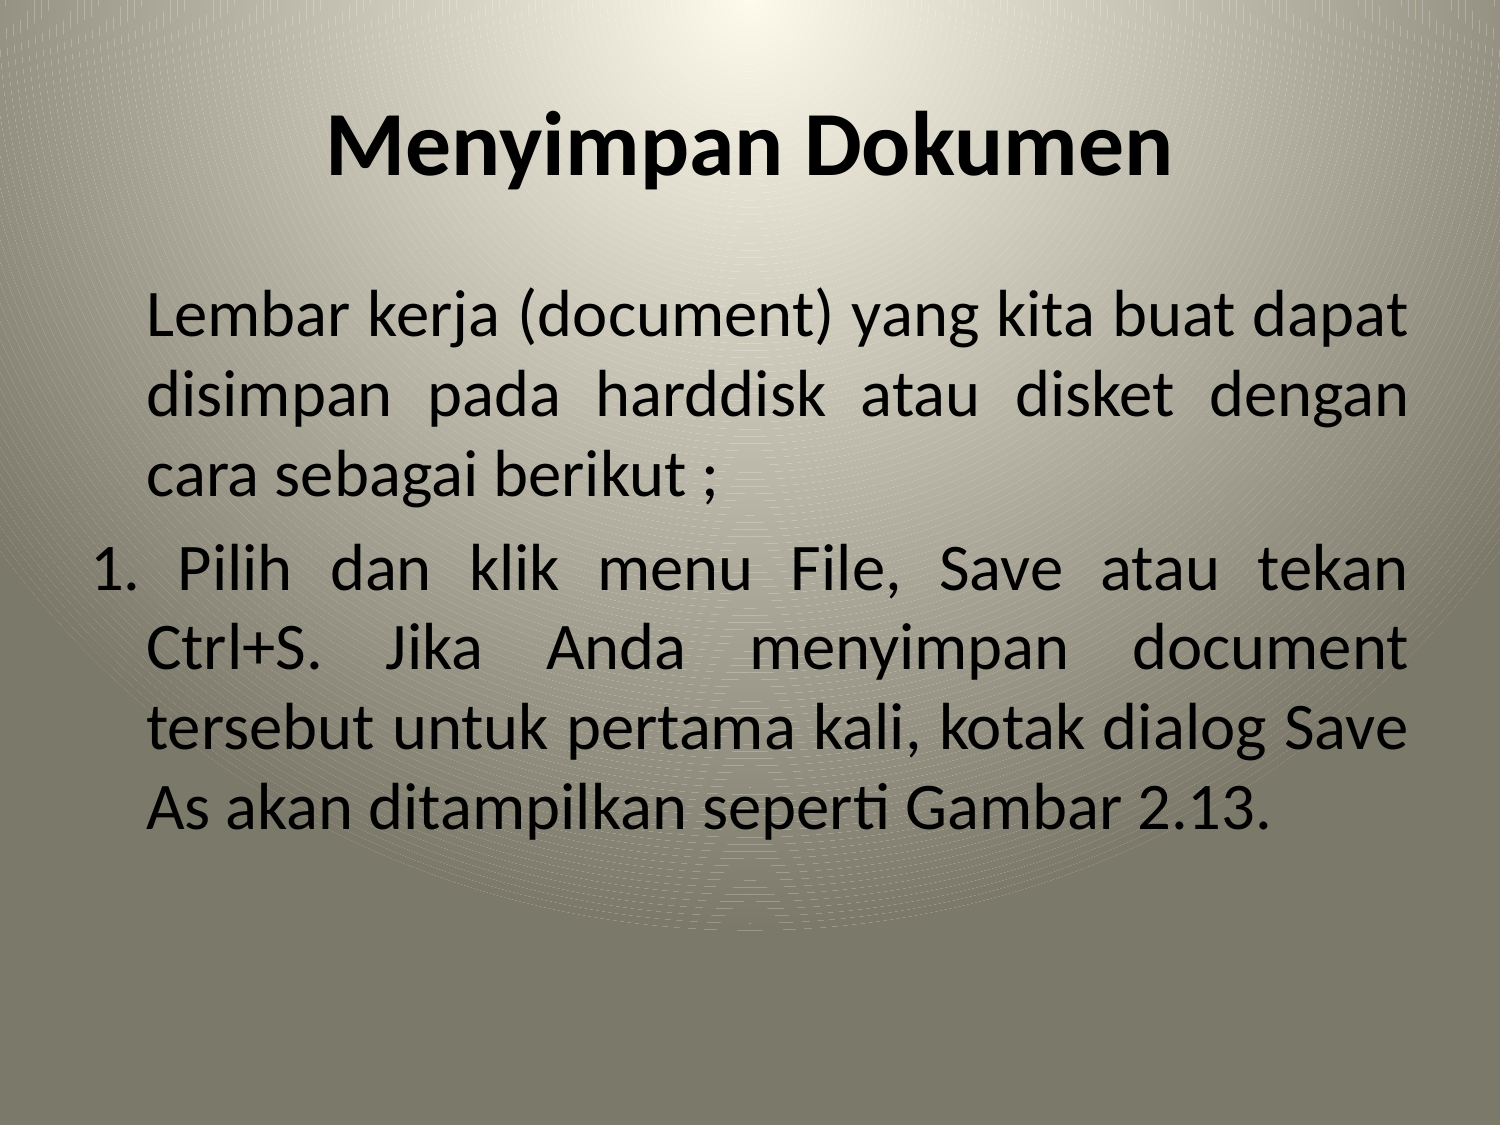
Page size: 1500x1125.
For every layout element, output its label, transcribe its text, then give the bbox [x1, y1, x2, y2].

list Lembar kerja (document) yang kita buat dapat disimpan pada harddisk atau disket dengan cara sebagai berikut ; 1. Pilih dan klik menu File, Save atau tekan Ctrl+S. Jika Anda menyimpan document tersebut untuk pertama kali, kotak dialog Save As akan ditampilkan seperti Gambar 2.13. [75, 262, 1425, 1005]
title Menyimpan Dokumen [75, 45, 1425, 233]
